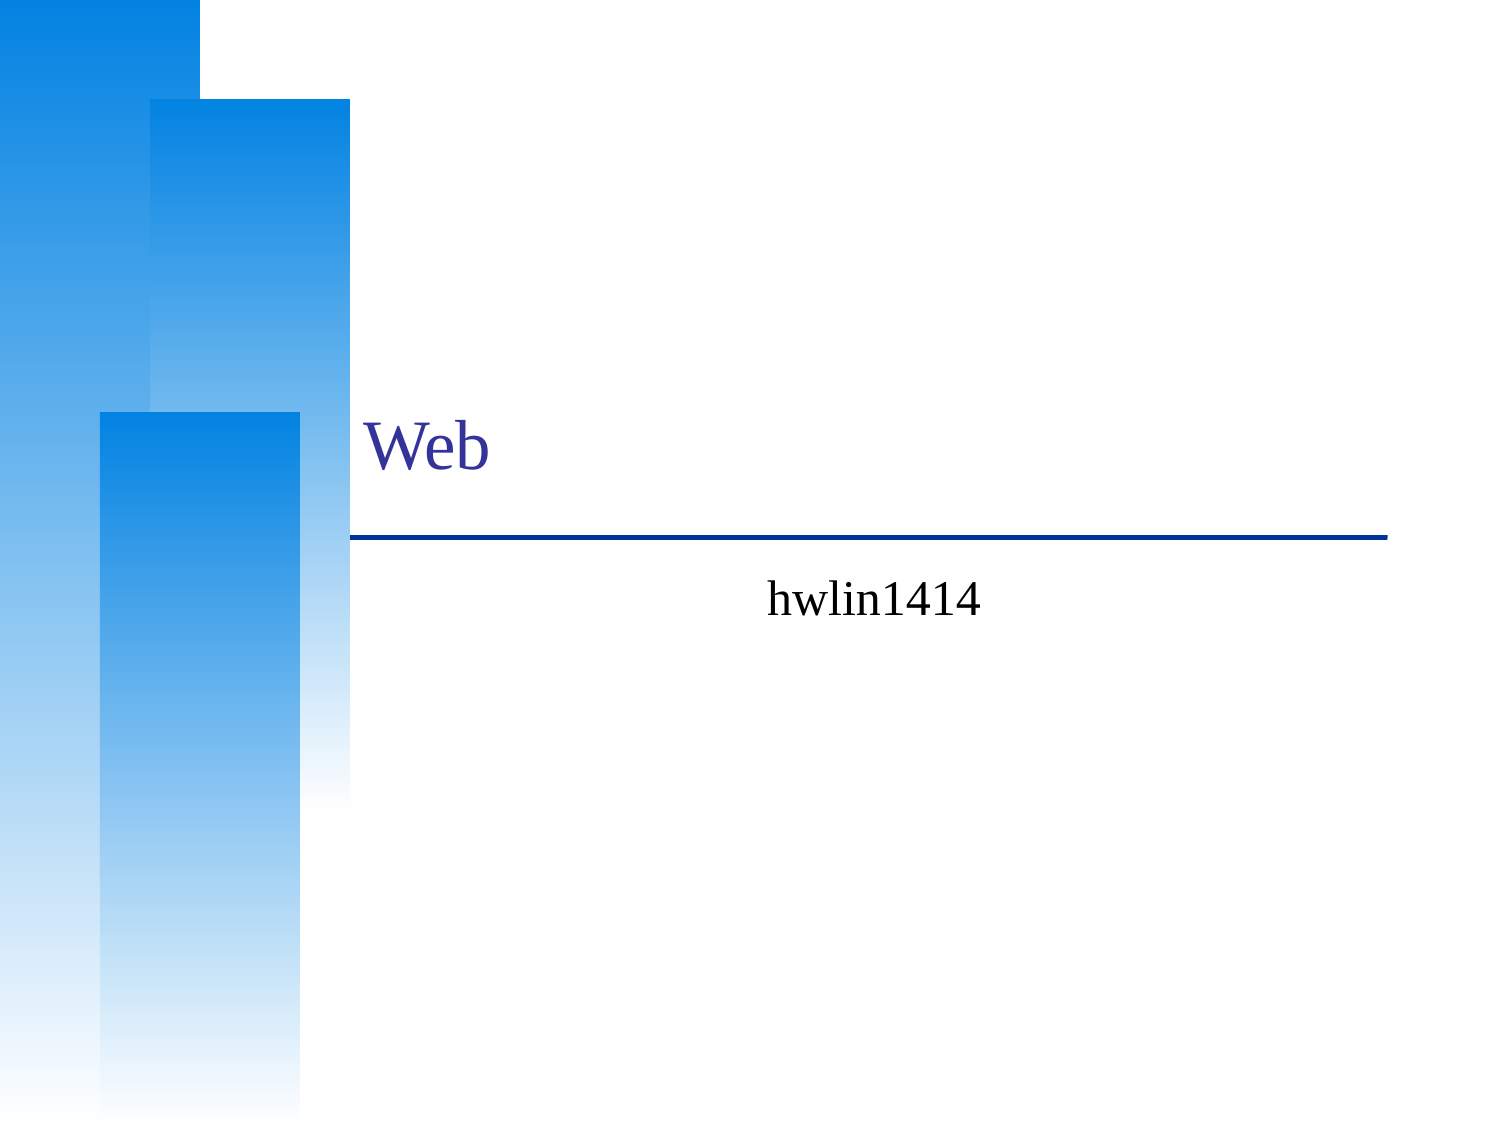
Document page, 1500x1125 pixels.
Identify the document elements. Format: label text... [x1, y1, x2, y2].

subtitle hwlin1414 [349, 557, 1400, 902]
title Web [348, 361, 1424, 521]
